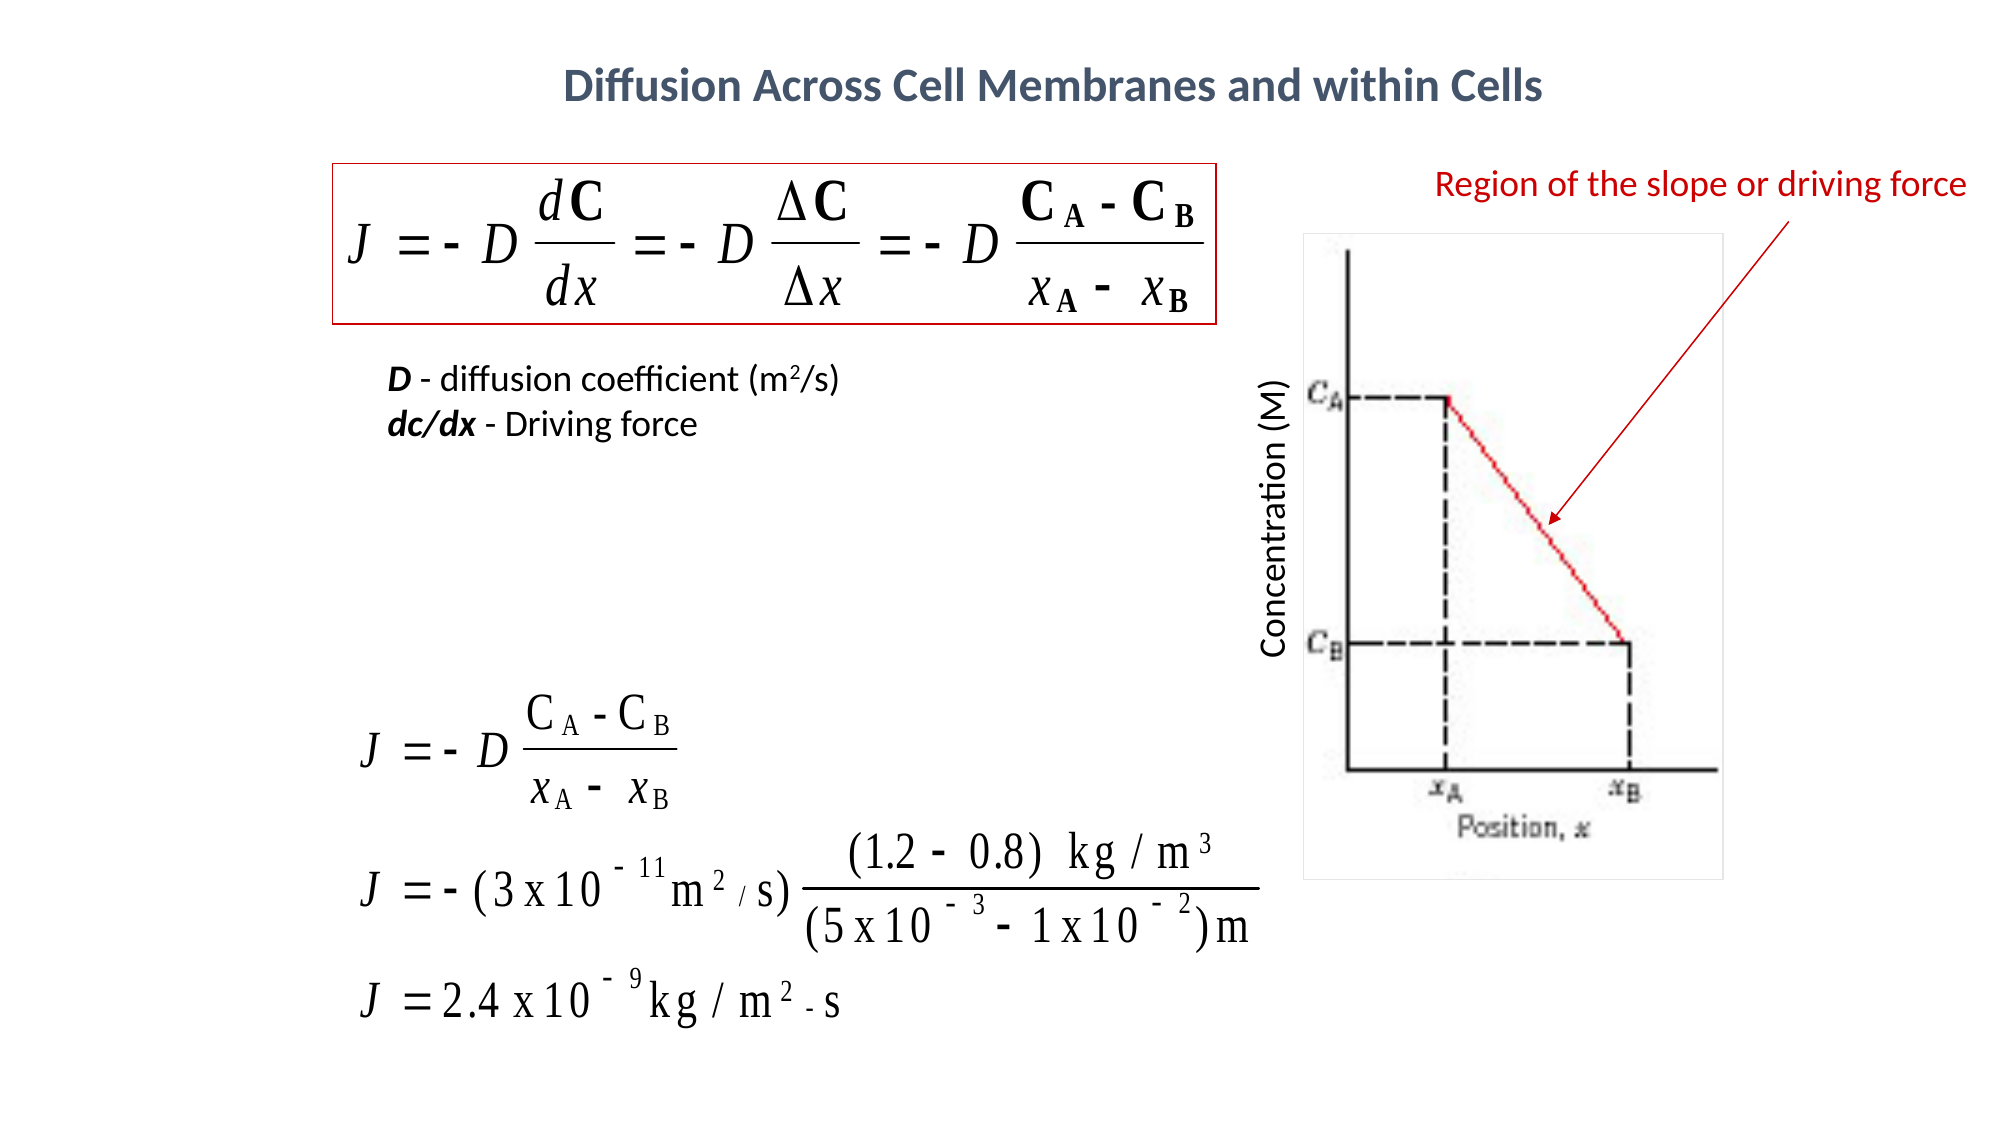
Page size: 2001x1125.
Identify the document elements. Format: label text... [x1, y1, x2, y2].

text_box Diffusion Across Cell Membranes and within Cells [416, 23, 1692, 141]
text_box Concentration (M) [1239, 364, 1300, 673]
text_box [347, 679, 1271, 1042]
text_box D - diffusion coefficient (m2/s) dc/dx - Driving force [373, 346, 855, 451]
picture [1304, 234, 1723, 879]
text_box Region of the slope or driving force [1420, 151, 1983, 211]
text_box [333, 163, 1216, 324]
